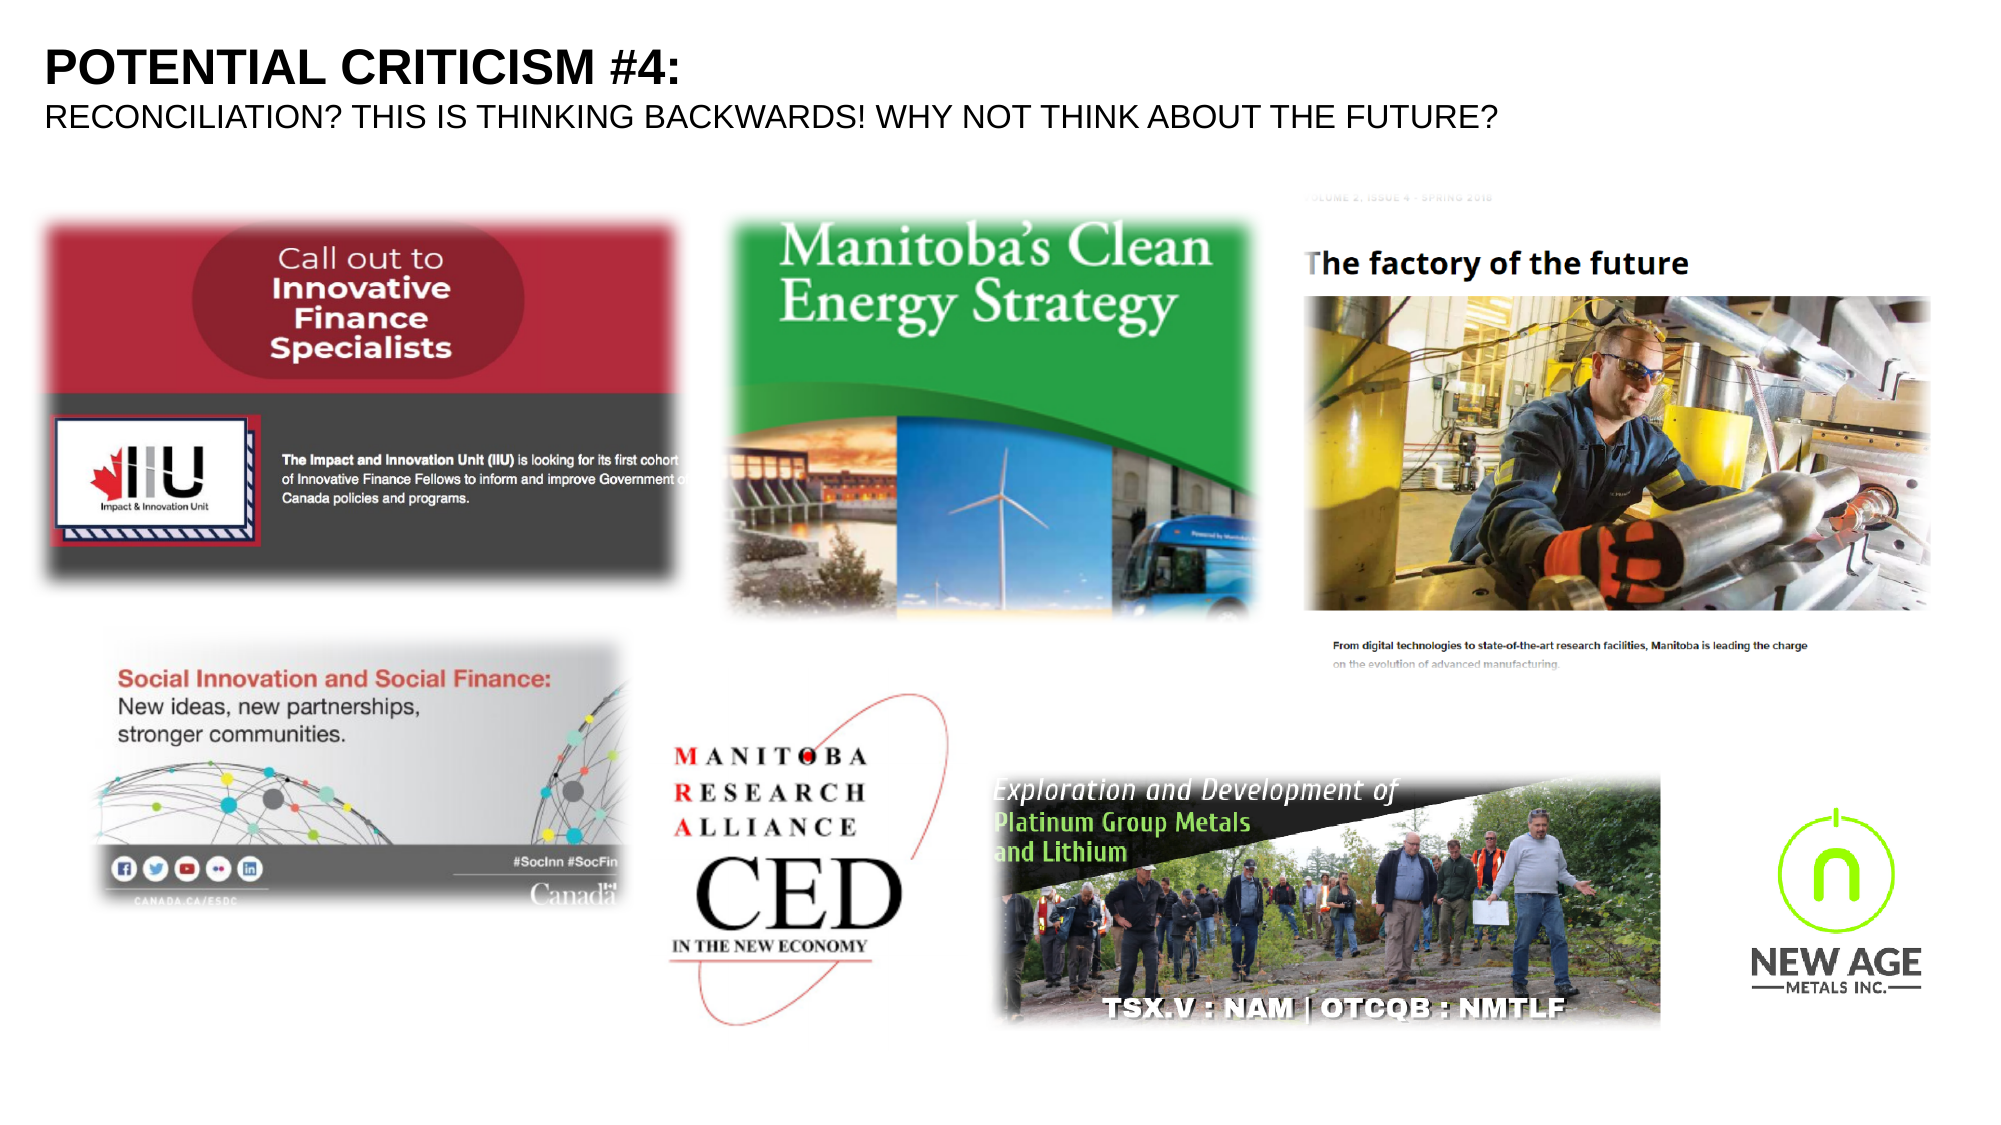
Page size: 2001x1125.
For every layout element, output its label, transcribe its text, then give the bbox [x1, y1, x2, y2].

picture [1297, 190, 1938, 679]
picture [717, 207, 1267, 626]
text_box POTENTIAL CRITICISM #4: RECONCILIATION? THIS IS THINKING BACKWARDS! WHY NOT THINK ABOUT THE FUTURE? [29, 27, 1955, 143]
picture [29, 207, 692, 598]
picture [86, 625, 635, 915]
picture [648, 667, 969, 1052]
picture [986, 770, 2000, 1031]
